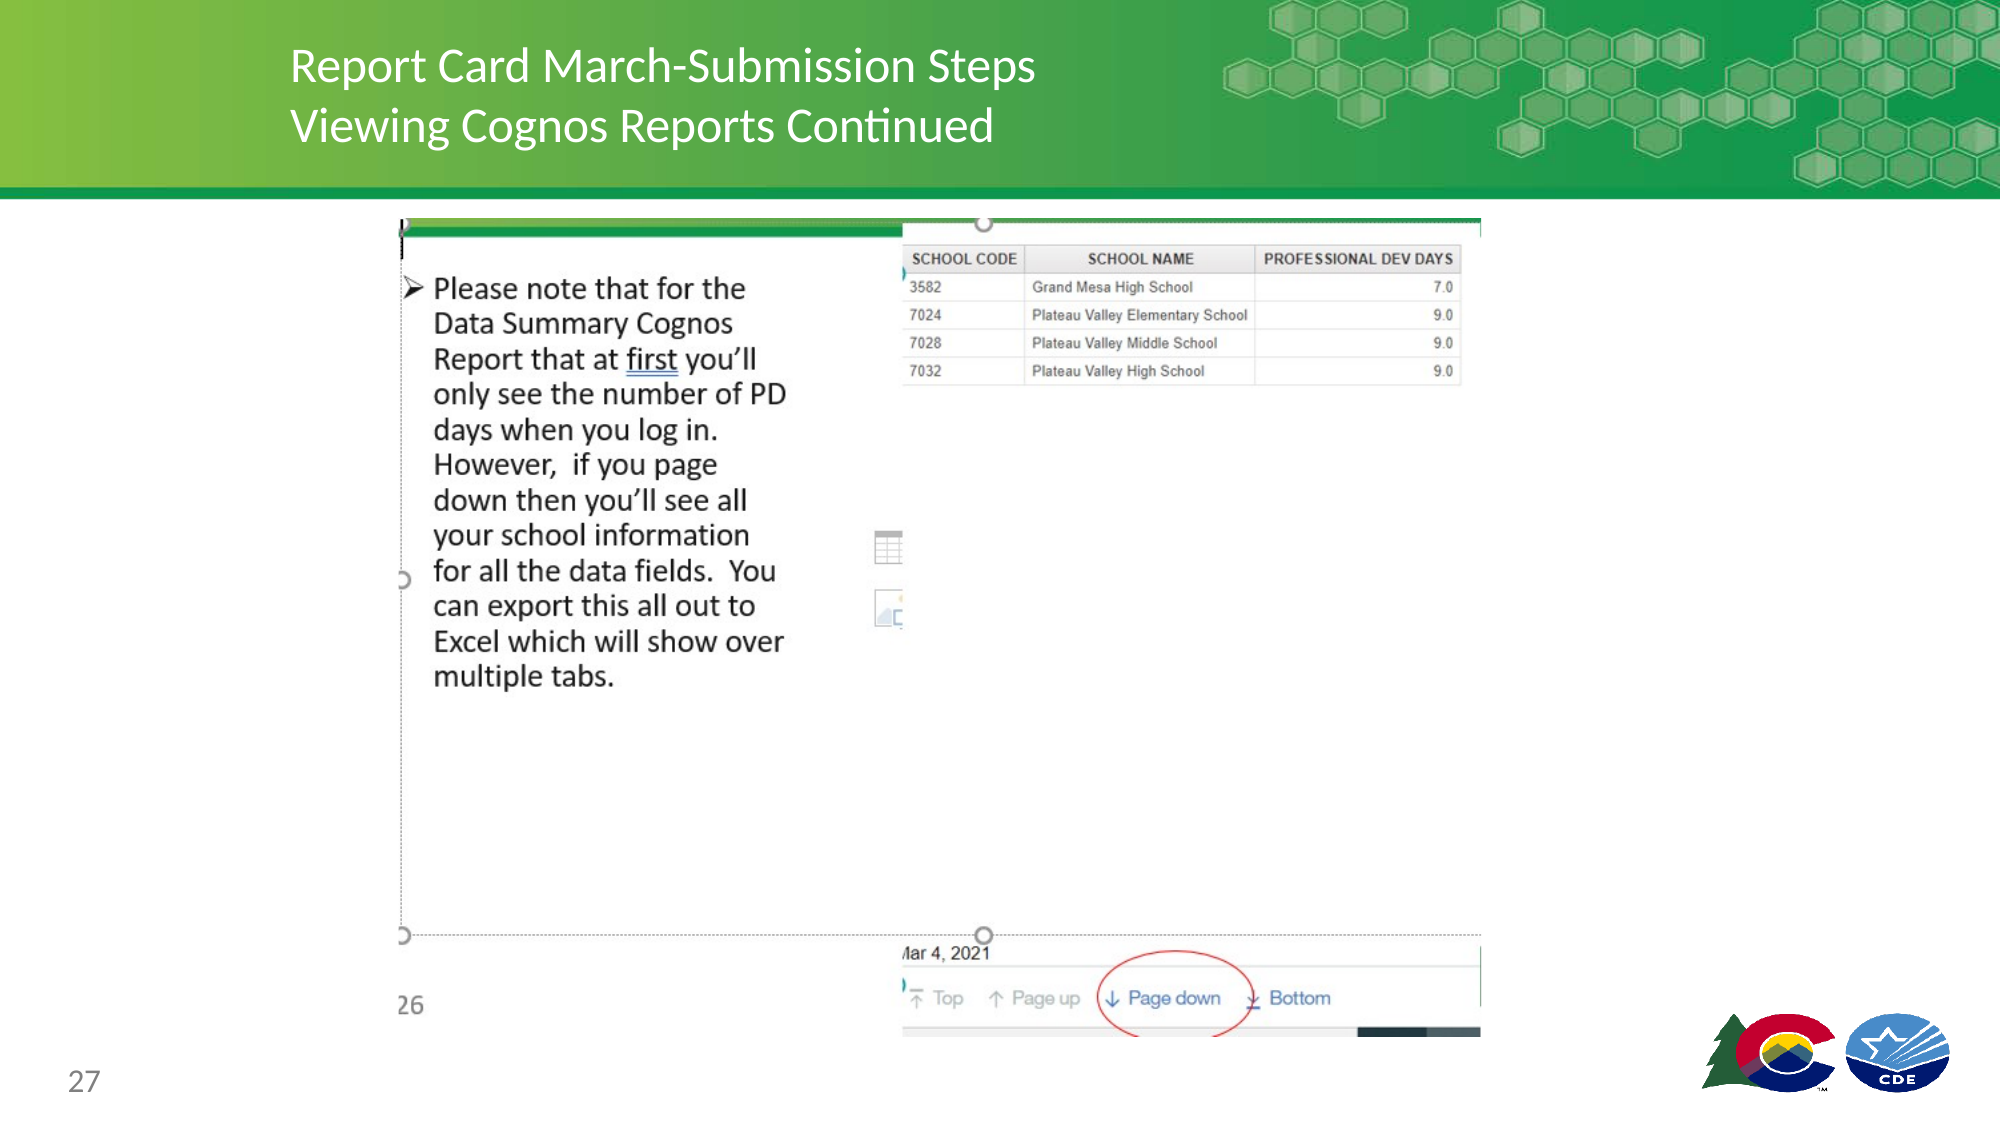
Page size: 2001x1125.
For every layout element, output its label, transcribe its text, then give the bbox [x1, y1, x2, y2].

picture [0, 0, 2000, 200]
title Report Card March-Submission Steps Viewing Cognos Reports Continued [288, 32, 1044, 221]
text_box [398, 218, 1482, 1037]
picture [1700, 1012, 1950, 1093]
slide_number 27 [63, 1066, 119, 1125]
